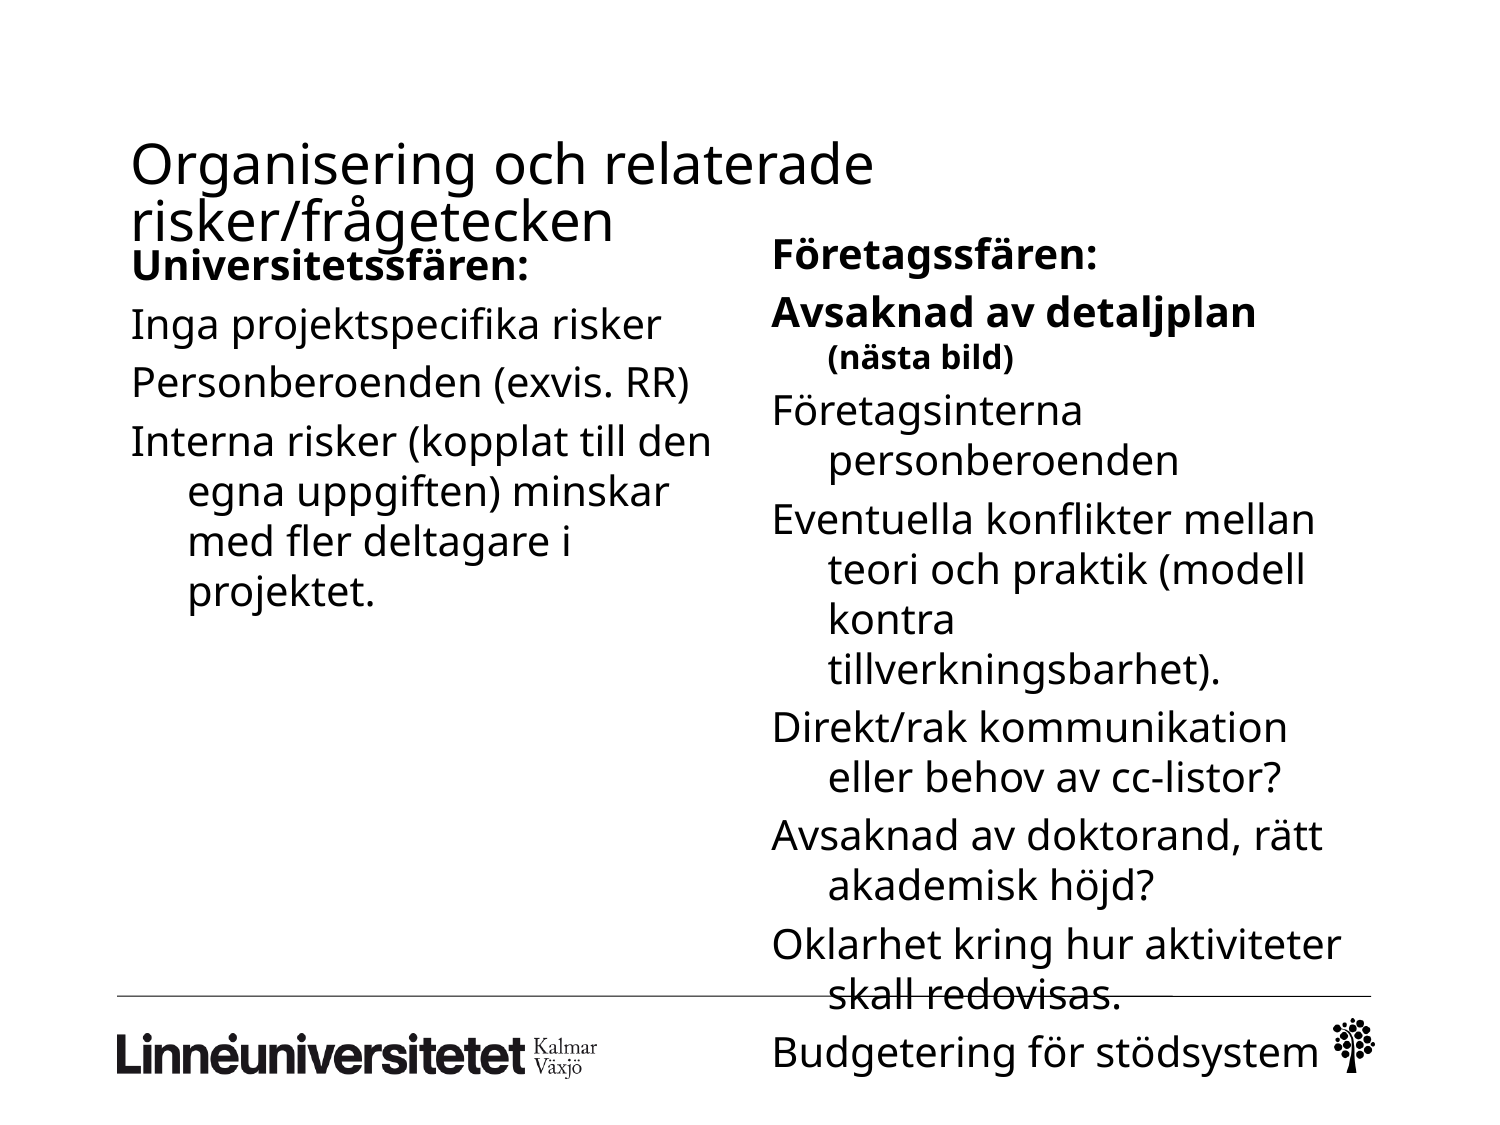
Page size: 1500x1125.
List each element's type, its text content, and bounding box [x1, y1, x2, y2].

picture [117, 1033, 597, 1079]
list Universitetssfären: Inga projektspecifika risker Personberoenden (exvis. RR) Interna risker (kopplat till den egna uppgiften) minskar med fler deltagare i projektet. [115, 231, 732, 947]
title Organisering och relaterade risker/frågetecken [115, 132, 1370, 257]
list Företagssfären: Avsaknad av detaljplan (nästa bild) Företagsinterna personberoenden Eventuella konflikter mellan teori och praktik (modell kontra tillverkningsbarhet). Direkt/rak kommunikation eller behov av cc-listor? Avsaknad av doktorand, rätt akademisk höjd? Oklarhet kring hur aktiviteter skall redovisas. Budgetering för stödsystem [756, 219, 1373, 935]
picture [1333, 1018, 1375, 1073]
